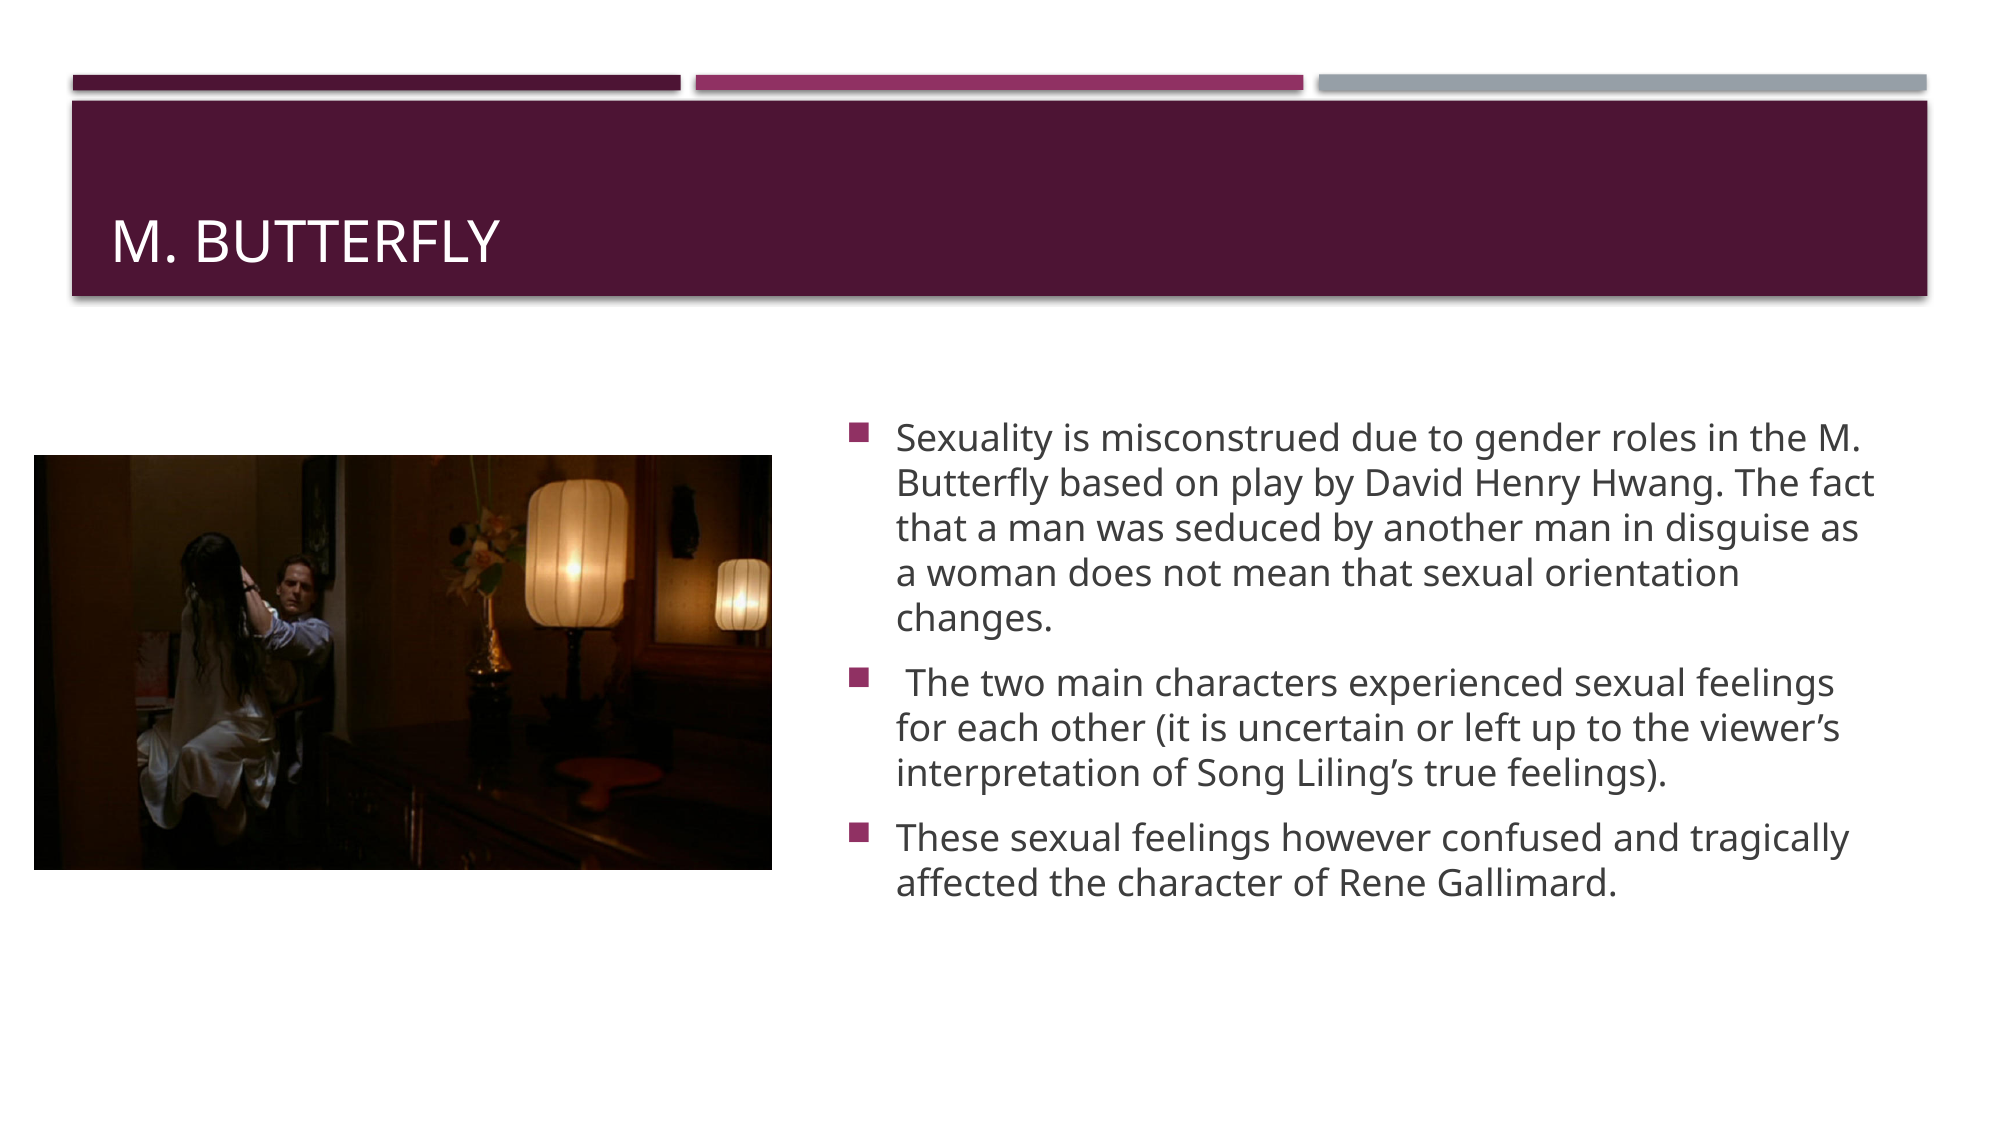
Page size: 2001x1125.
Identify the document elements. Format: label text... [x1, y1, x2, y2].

list Sexuality is misconstrued due to gender roles in the M. Butterfly based on play by David Henry Hwang. The fact that a man was seduced by another man in disguise as a woman does not mean that sexual orientation changes. The two main characters experienced sexual feelings for each other (it is uncertain or left up to the viewer’s interpretation of Song Liling’s true feelings). These sexual feelings however confused and tragically affected the character of Rene Gallimard. [830, 357, 1905, 962]
title M. Butterfly [95, 115, 1905, 282]
picture [34, 455, 773, 871]
